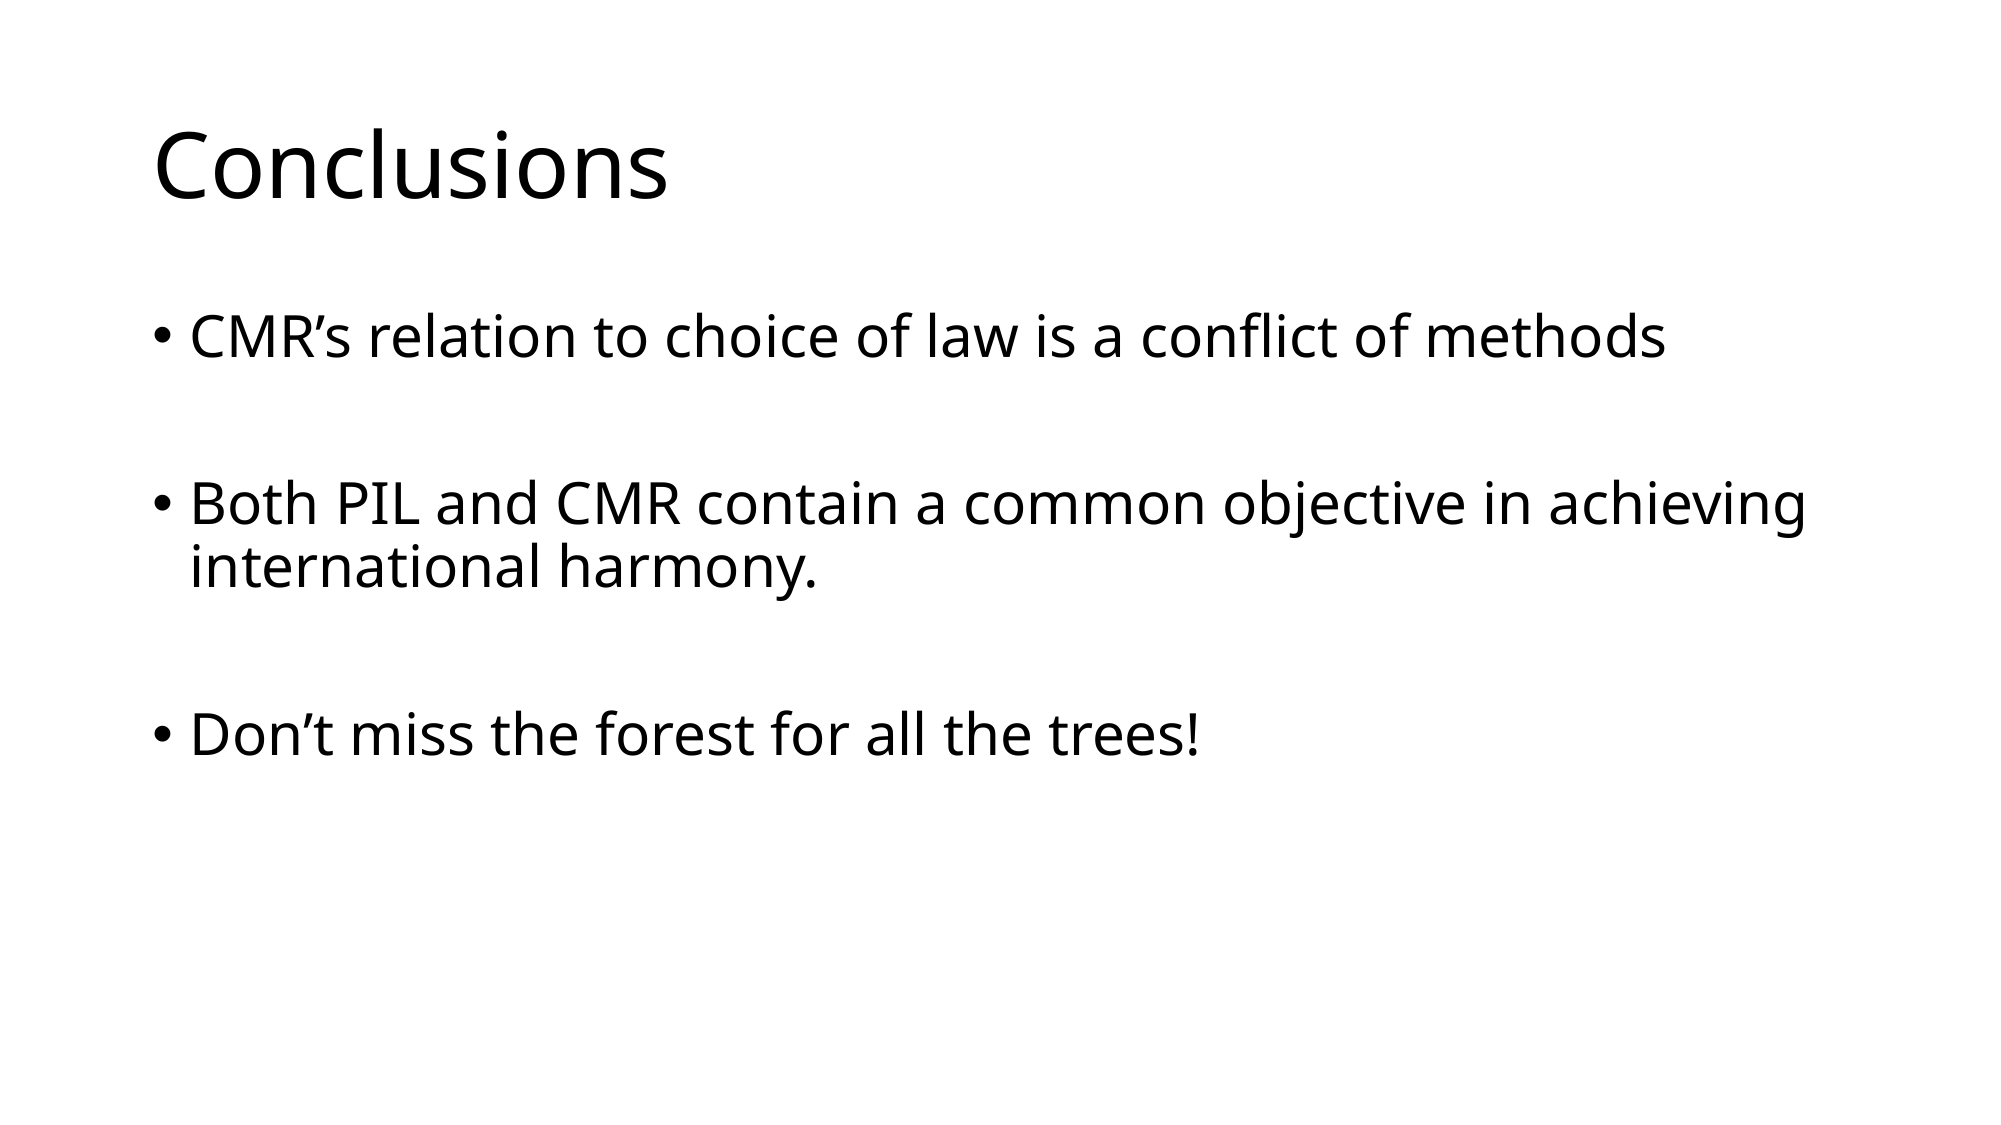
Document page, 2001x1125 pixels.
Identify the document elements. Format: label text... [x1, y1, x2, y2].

list CMR’s relation to choice of law is a conflict of methods Both PIL and CMR contain a common objective in achieving international harmony. Don’t miss the forest for all the trees! [137, 299, 1863, 1014]
title Conclusions [137, 59, 1863, 278]
